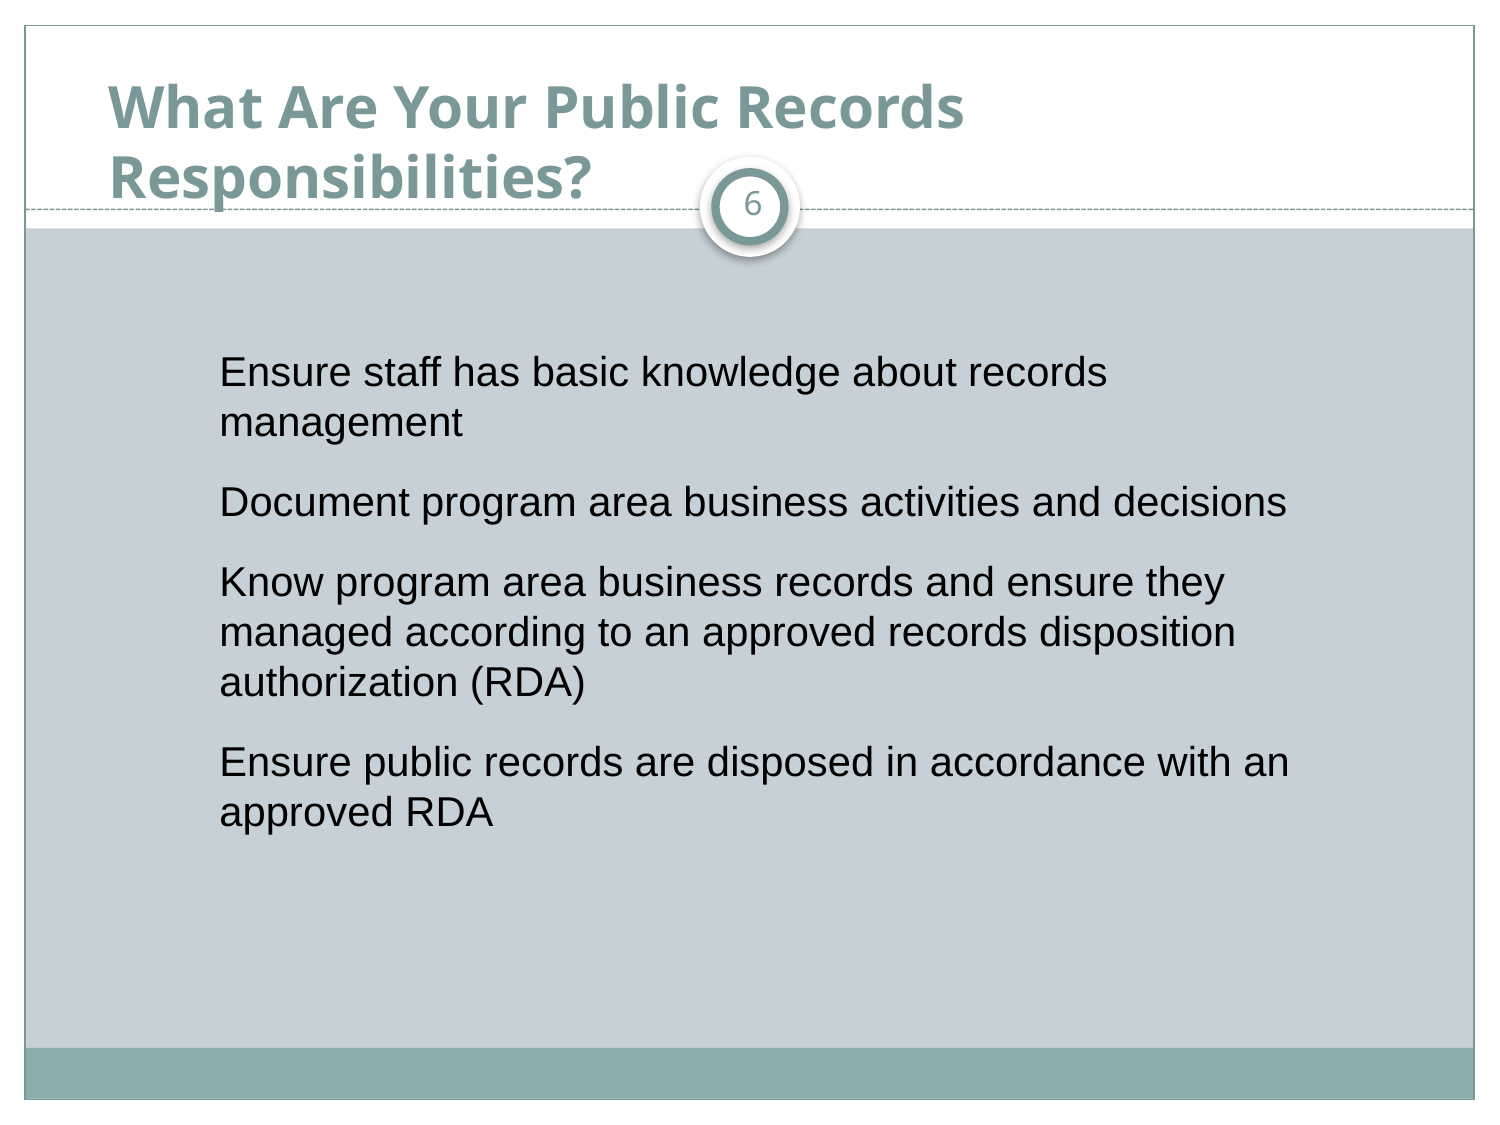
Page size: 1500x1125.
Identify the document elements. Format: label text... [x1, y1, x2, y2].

title What Are Your Public Records Responsibilities? [93, 62, 1419, 150]
slide_number 6 [715, 168, 791, 241]
list Ensure staff has basic knowledge about records management Document program area business activities and decisions Know program area business records and ensure they managed according to an approved records disposition authorization (RDA) Ensure public records are disposed in accordance with an approved RDA [204, 337, 1308, 900]
